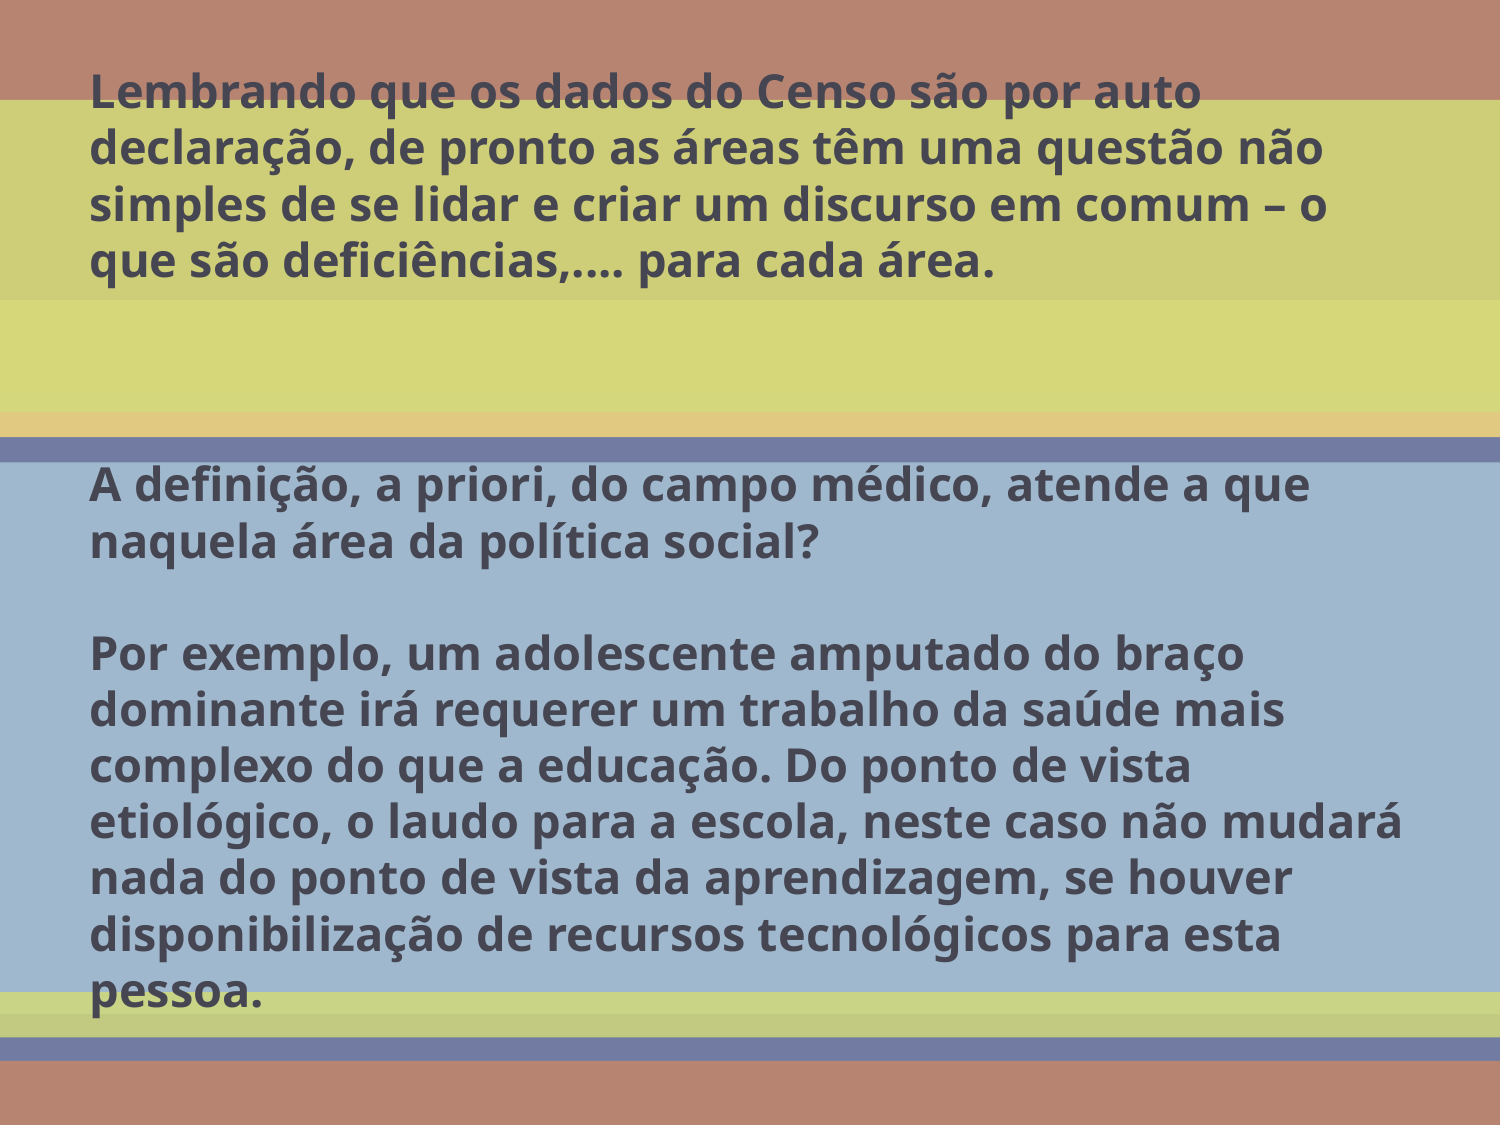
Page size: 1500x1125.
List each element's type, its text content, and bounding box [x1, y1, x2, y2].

list Lembrando que os dados do Censo são por auto declaração, de pronto as áreas têm uma questão não simples de se lidar e criar um discurso em comum – o que são deficiências,.... para cada área. A definição, a priori, do campo médico, atende a que naquela área da política social? Por exemplo, um adolescente amputado do braço dominante irá requerer um trabalho da saúde mais complexo do que a educação. Do ponto de vista etiológico, o laudo para a escola, neste caso não mudará nada do ponto de vista da aprendizagem, se houver disponibilização de recursos tecnológicos para esta pessoa. [75, 54, 1425, 1035]
